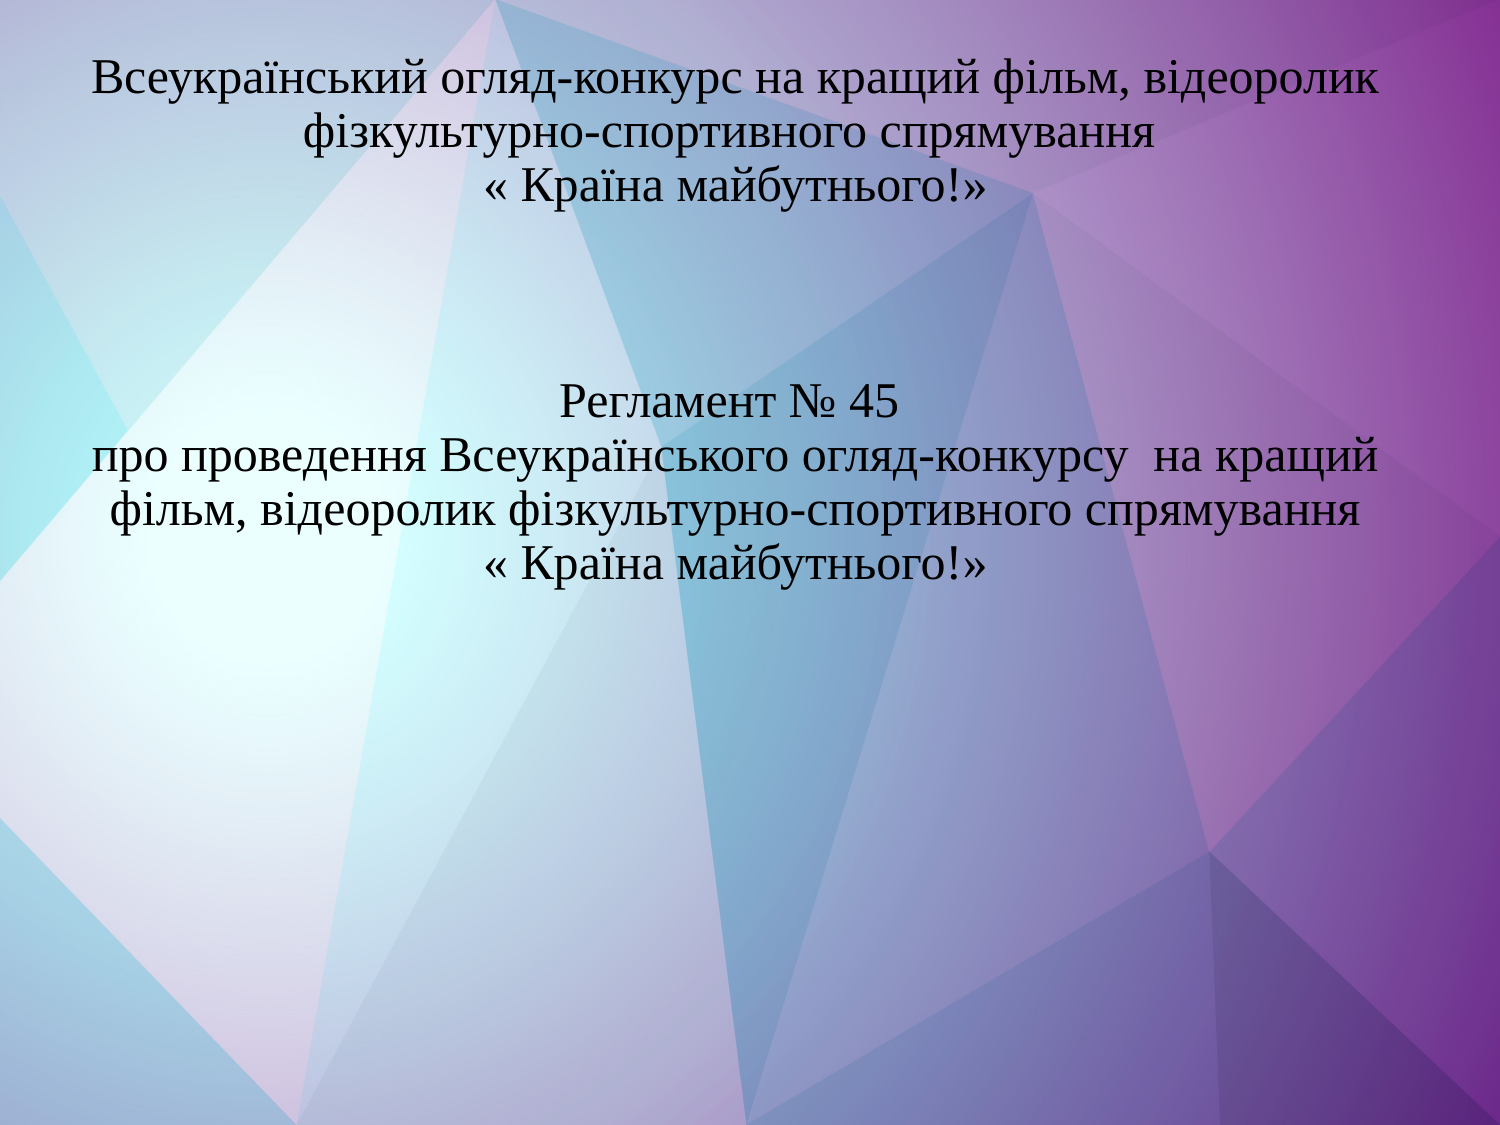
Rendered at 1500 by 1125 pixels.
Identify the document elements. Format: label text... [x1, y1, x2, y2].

title Всеукраїнський огляд-конкурс на кращий фільм, відеоролик фізкультурно-спортивного спрямування « Країна майбутнього!» Регламент № 45 про проведення Всеукраїнського огляд-конкурсу на кращий фільм, відеоролик фізкультурно-спортивного спрямування « Країна майбутнього!» [73, 26, 1397, 998]
picture [0, 0, 1500, 1125]
